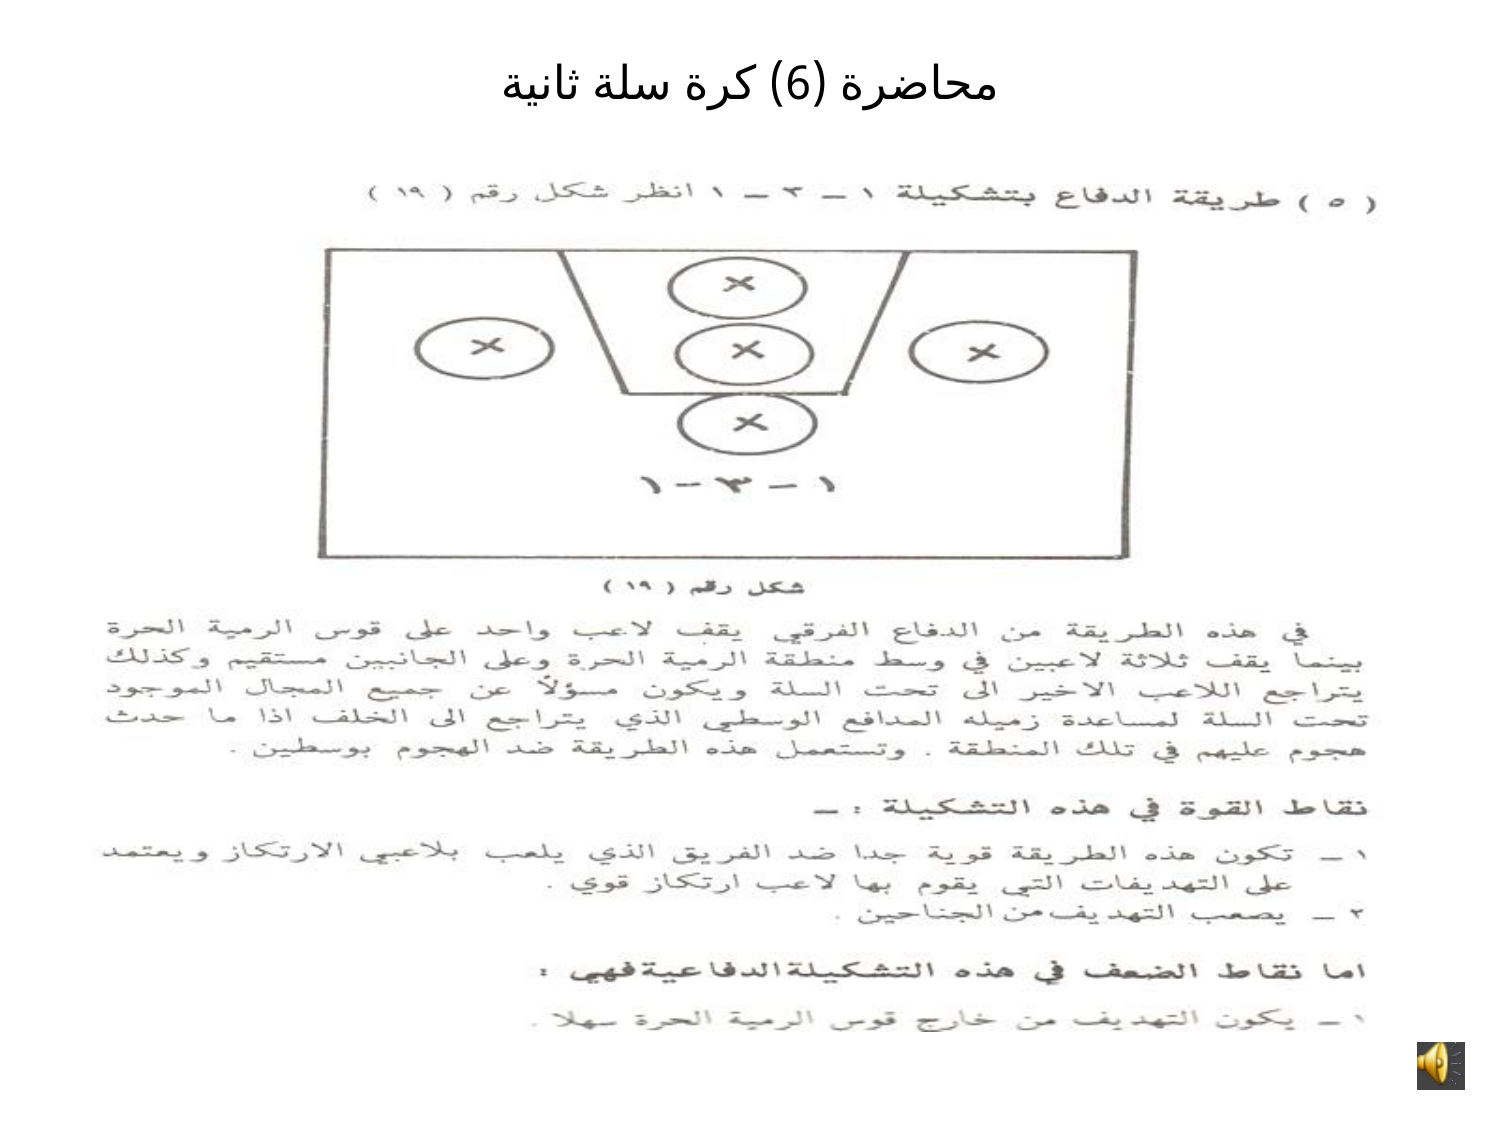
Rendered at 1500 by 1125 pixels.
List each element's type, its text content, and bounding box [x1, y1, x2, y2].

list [46, 151, 1442, 1032]
title محاضرة (6) كرة سلة ثانية [75, 45, 1425, 118]
picture [1415, 1040, 1467, 1092]
